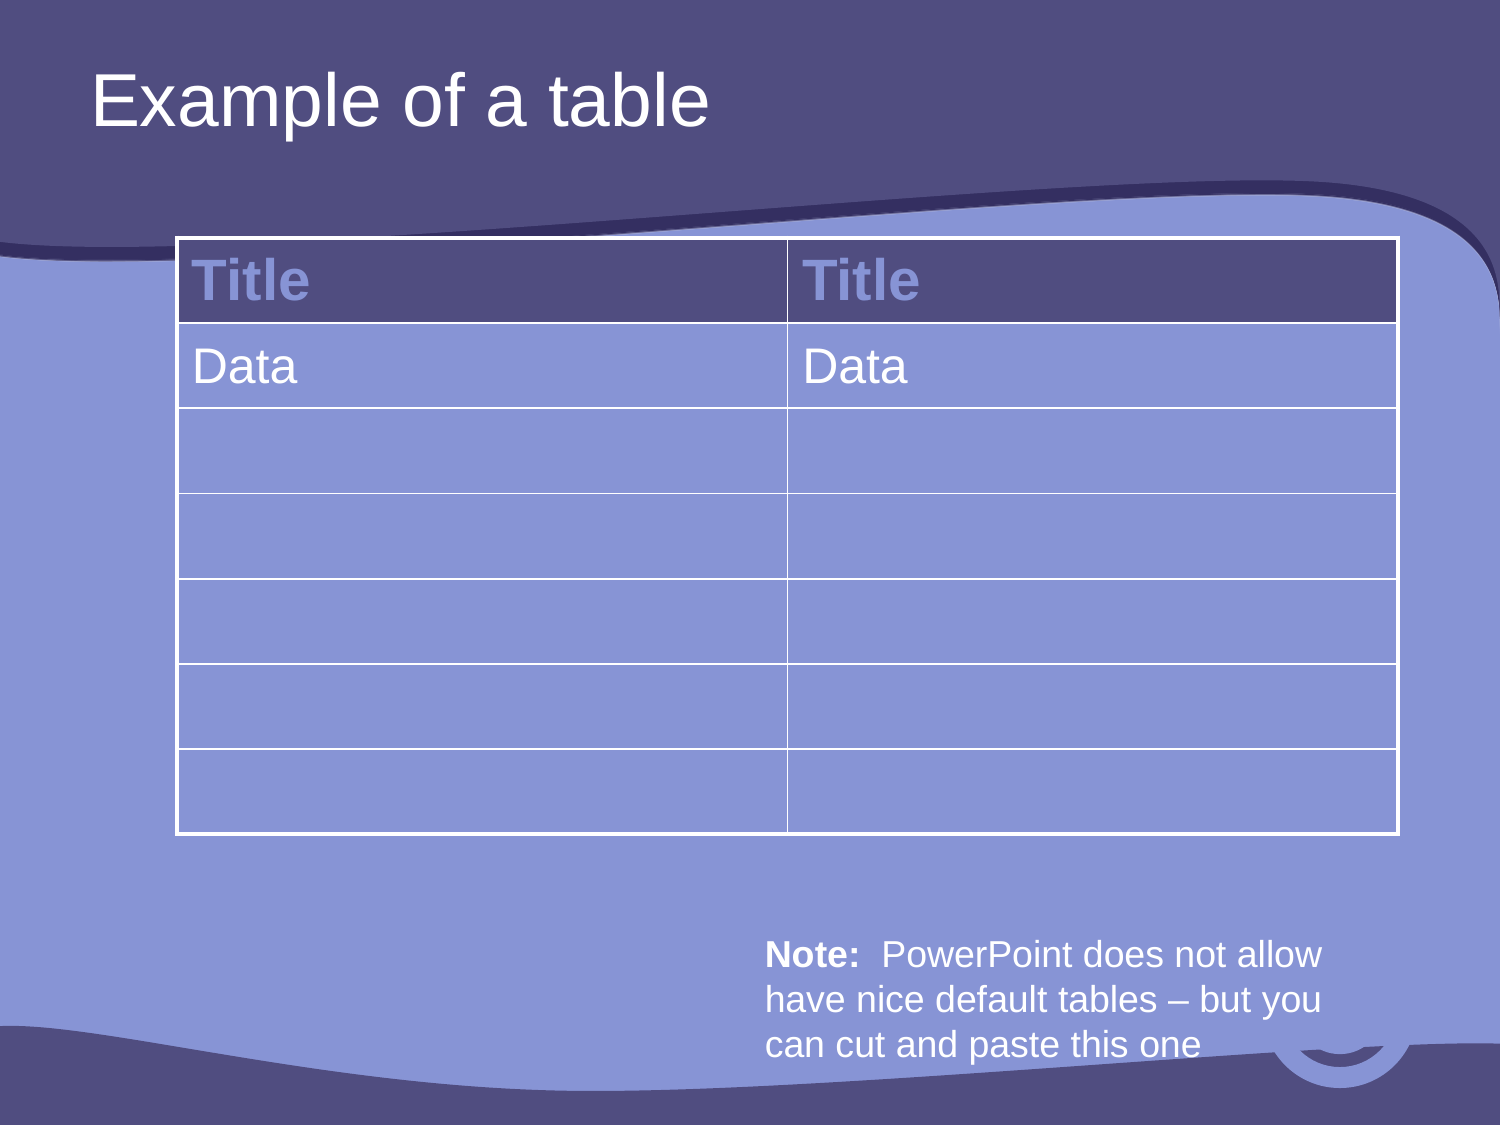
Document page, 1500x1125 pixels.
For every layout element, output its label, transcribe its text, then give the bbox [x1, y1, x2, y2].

table_cell [179, 409, 787, 493]
table_cell [788, 494, 1396, 578]
table_cell [179, 750, 787, 832]
text_box Note: PowerPoint does not allow have nice default tables – but you can cut and paste this one [749, 922, 1382, 1073]
table_cell [179, 580, 787, 663]
table_cell [788, 580, 1396, 663]
table_header Title [788, 240, 1396, 322]
table_cell Data [788, 324, 1396, 407]
table_header Title [179, 240, 787, 322]
table_cell Data [179, 324, 787, 407]
table_cell [179, 494, 787, 578]
table_cell [788, 750, 1396, 832]
table_cell [788, 665, 1396, 748]
table_cell [179, 665, 787, 748]
title Example of a table [75, 31, 1406, 161]
table_cell [788, 409, 1396, 493]
